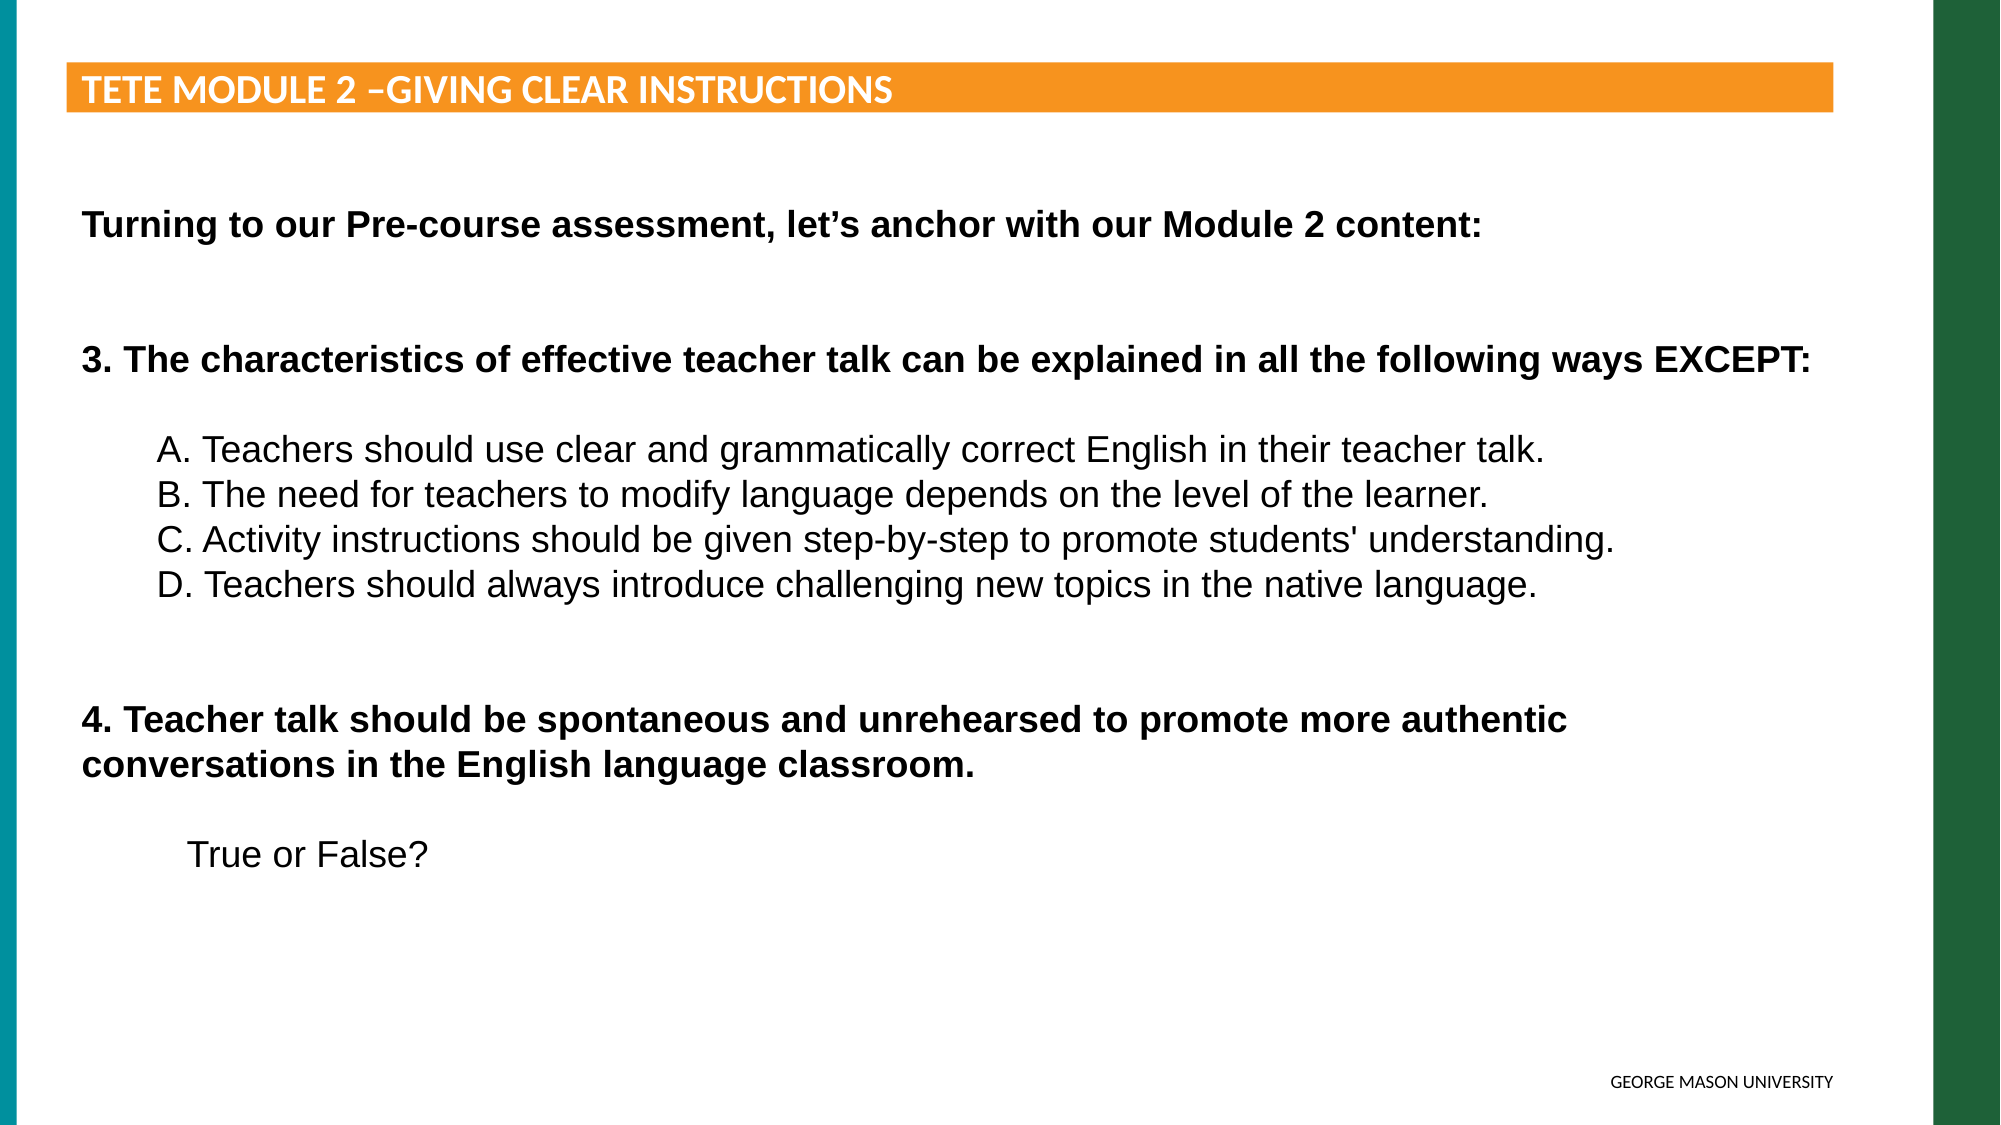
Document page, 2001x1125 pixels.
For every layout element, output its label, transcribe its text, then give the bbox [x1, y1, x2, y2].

list TETE MODULE 2 –GIVING CLEAR INSTRUCTIONS [66, 62, 1834, 113]
text_box Turning to our Pre-course assessment, let’s anchor with our Module 2 content: 3. The characteristics of effective teacher talk can be explained in all the following ways EXCEPT: A. Teachers should use clear and grammatically correct English in their teacher talk. B. The need for teachers to modify language depends on the level of the learner. C. Activity instructions should be given step-by-step to promote students' understanding. D. Teachers should always introduce challenging new topics in the native language. 4. Teacher talk should be spontaneous and unrehearsed to promote more authentic conversations in the English language classroom. True or False? [66, 192, 1834, 952]
